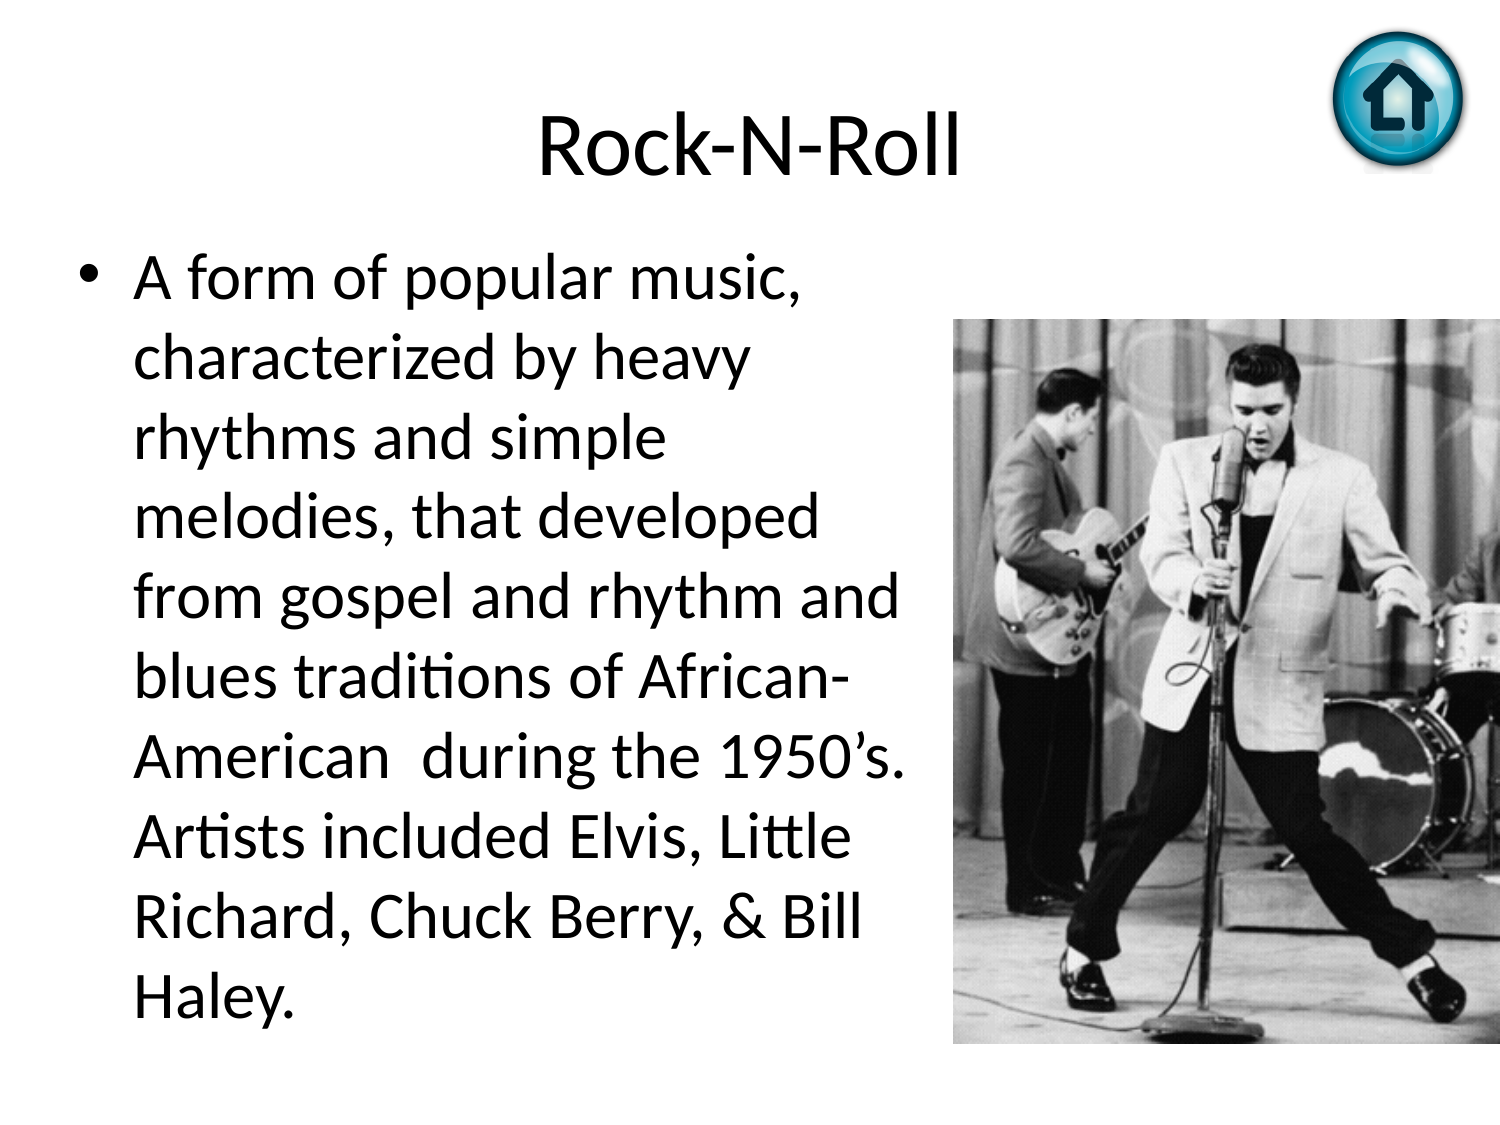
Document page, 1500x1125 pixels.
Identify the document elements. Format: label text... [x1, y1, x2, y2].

title Rock-N-Roll [75, 45, 1425, 233]
picture [952, 318, 1500, 1044]
picture [1322, 24, 1473, 175]
list A form of popular music, characterized by heavy rhythms and simple melodies, that developed from gospel and rhythm and blues traditions of African-American during the 1950’s. Artists included Elvis, Little Richard, Chuck Berry, & Bill Haley. [62, 224, 954, 1063]
